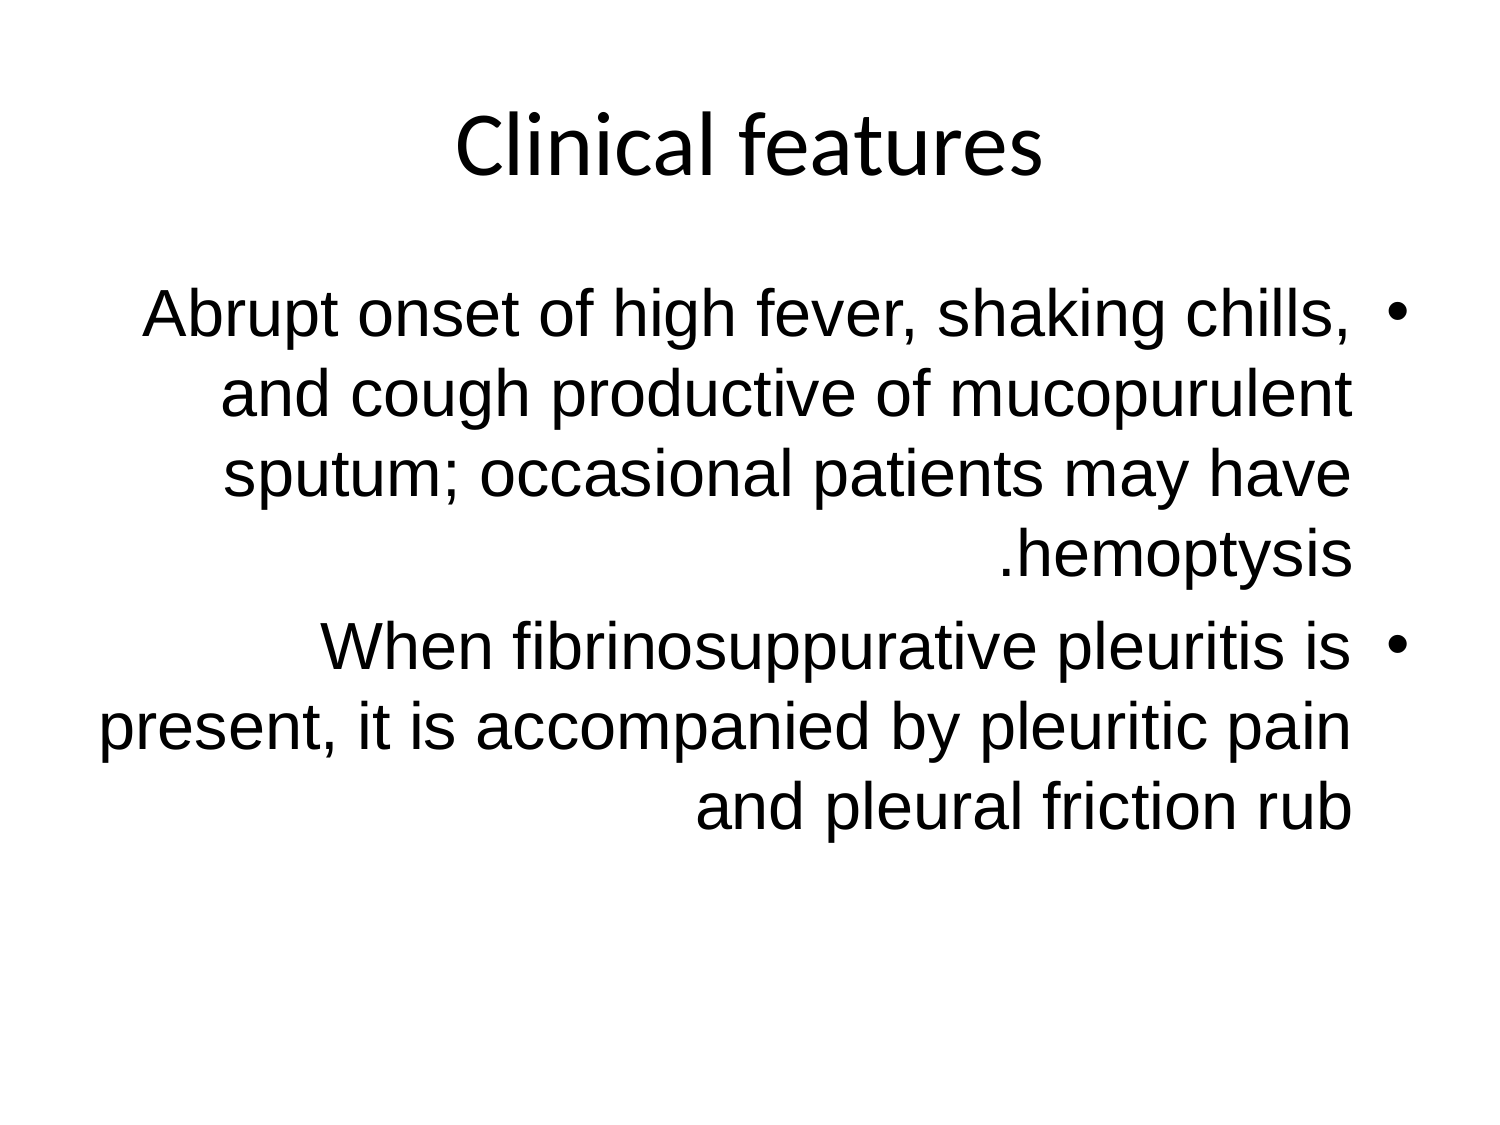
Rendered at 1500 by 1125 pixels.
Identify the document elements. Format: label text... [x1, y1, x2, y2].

list Abrupt onset of high fever, shaking chills, and cough productive of mucopurulent sputum; occasional patients may have hemoptysis. When fibrinosuppurative pleuritis is present, it is accompanied by pleuritic pain and pleural friction rub [75, 262, 1425, 1005]
title Clinical features [75, 45, 1425, 233]
